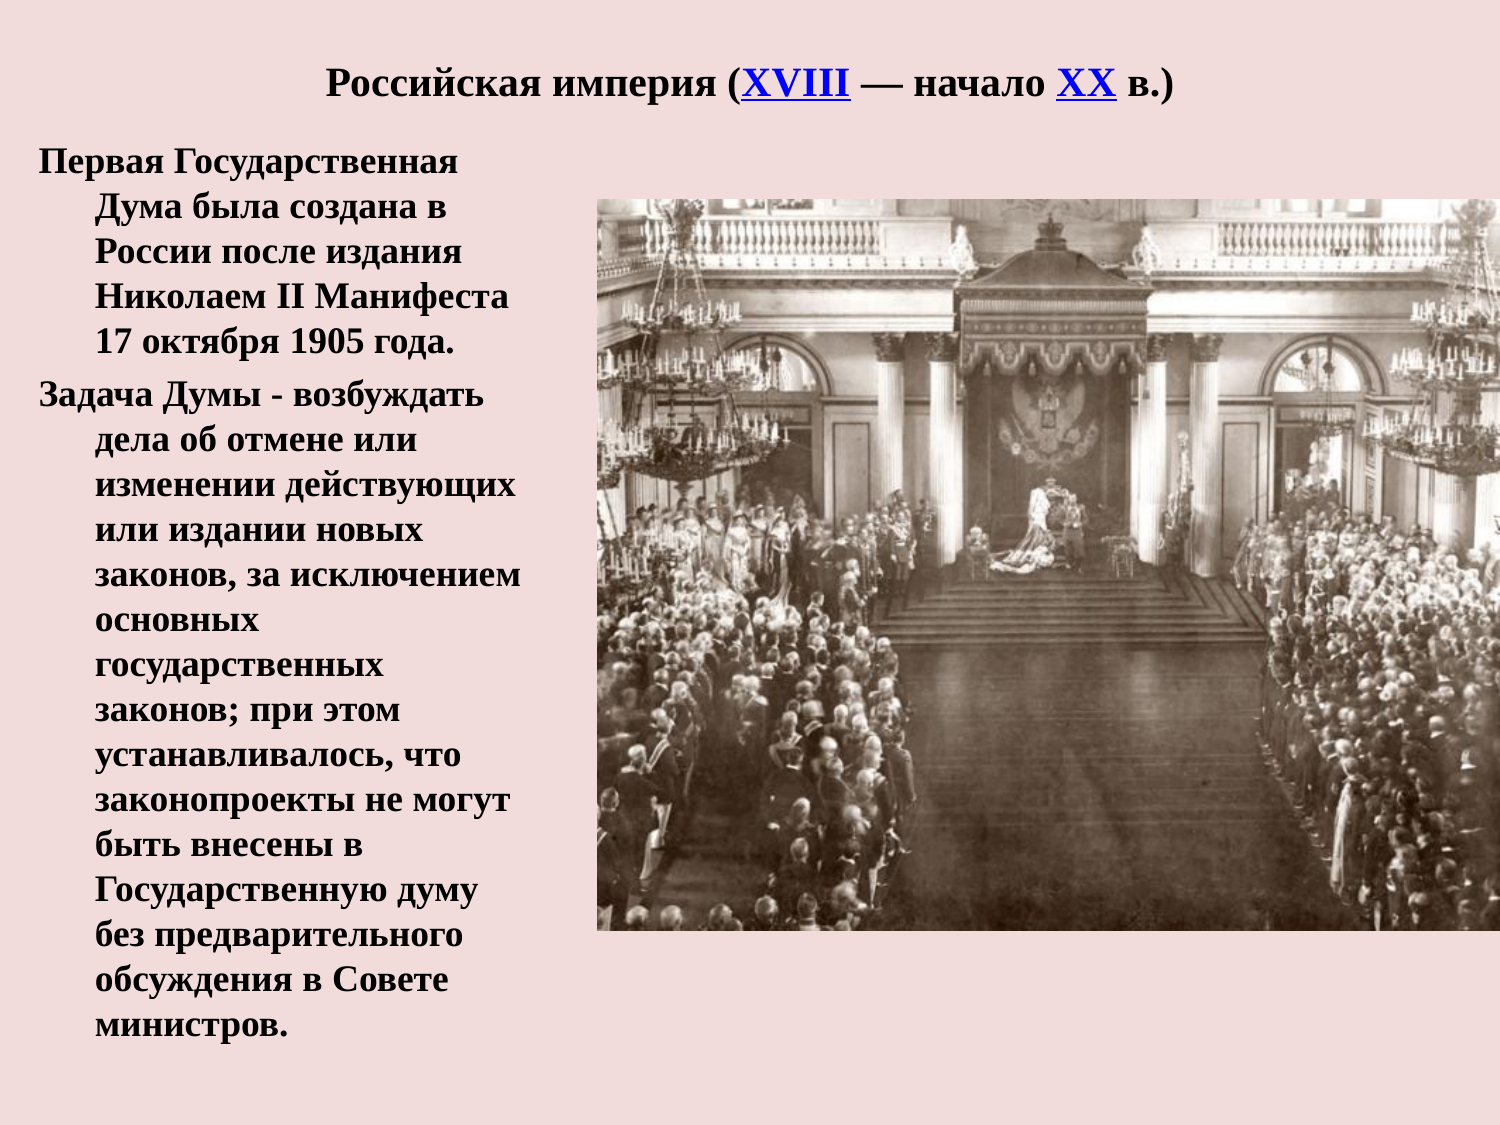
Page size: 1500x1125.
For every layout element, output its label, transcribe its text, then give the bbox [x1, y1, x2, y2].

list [597, 198, 1500, 932]
list Первая Государственная Дума была создана в России после издания Николаем II Манифеста 17 октября 1905 года. Задача Думы - возбуждать дела об отмене или изменении действующих или издании новых законов, за исключением основных государственных законов; при этом устанавливалось, что законопроекты не могут быть внесены в Государственную думу без предварительного обсуждения в Совете министров. [23, 128, 551, 1079]
title Российская империя (XVIII — начало XX в.) [75, 45, 1425, 164]
